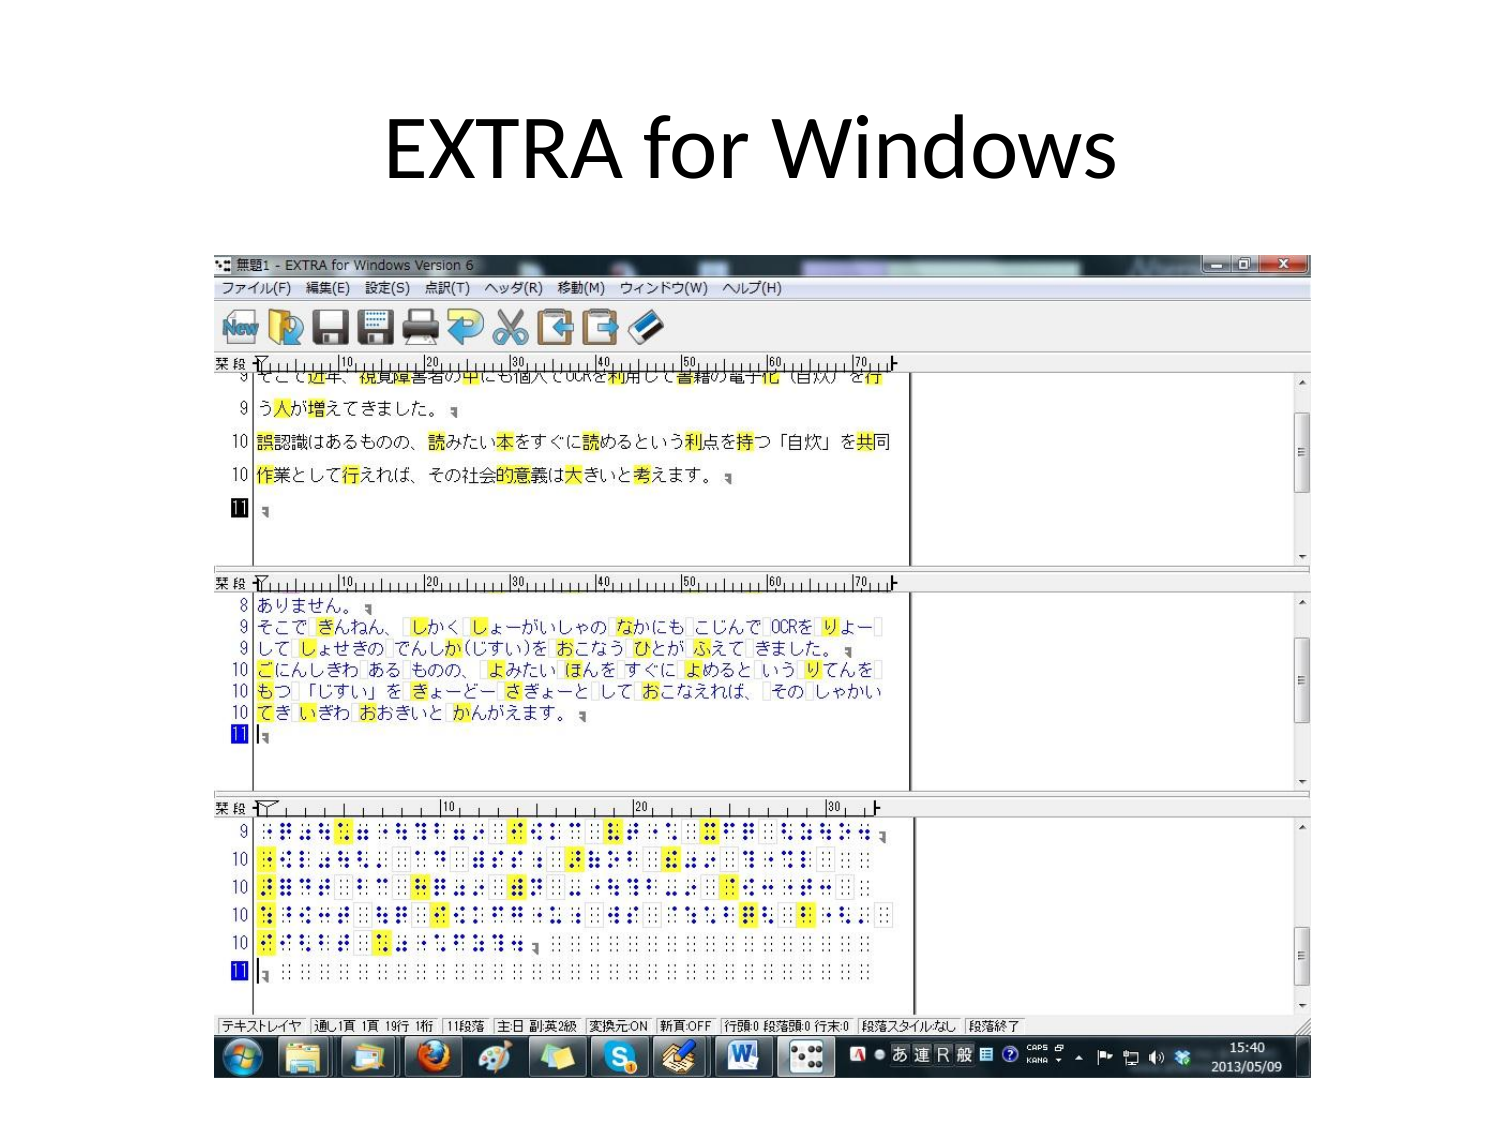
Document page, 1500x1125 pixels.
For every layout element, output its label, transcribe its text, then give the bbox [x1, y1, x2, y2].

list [213, 255, 1312, 1079]
title EXTRA for Windows [76, 54, 1427, 230]
